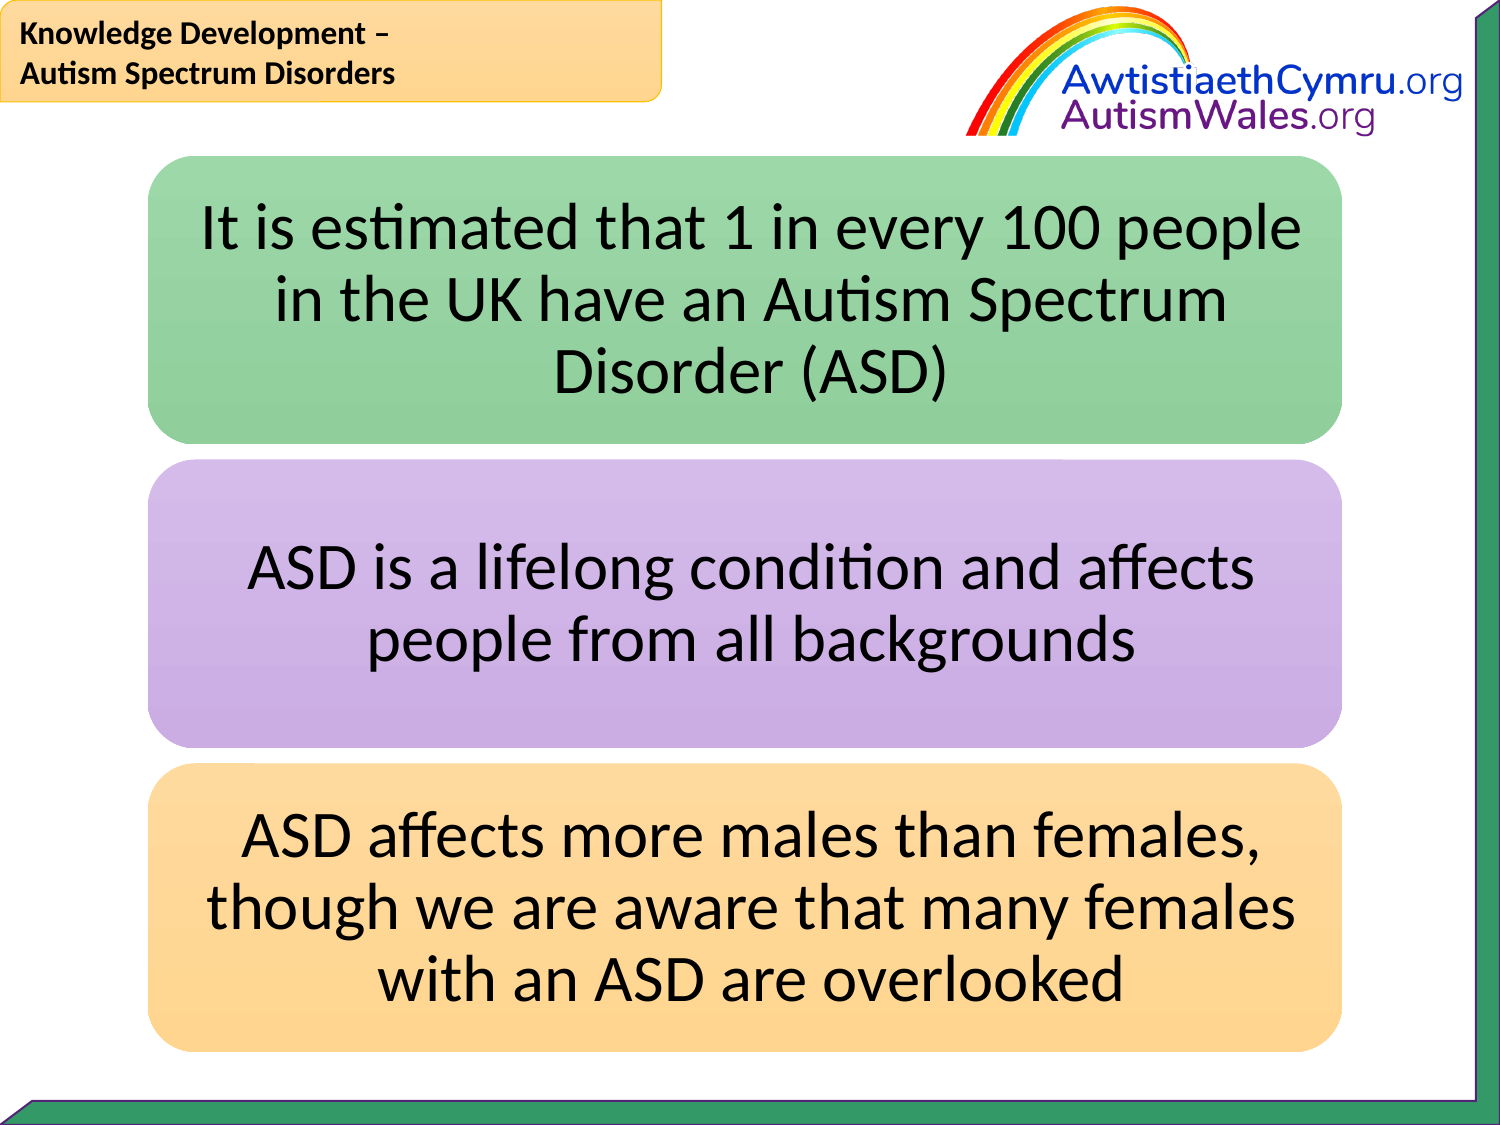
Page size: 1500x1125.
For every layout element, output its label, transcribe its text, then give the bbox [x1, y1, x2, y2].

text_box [147, 149, 1343, 1059]
text_box Knowledge Development – Autism Spectrum Disorders [0, 0, 663, 103]
picture [950, 0, 1477, 149]
